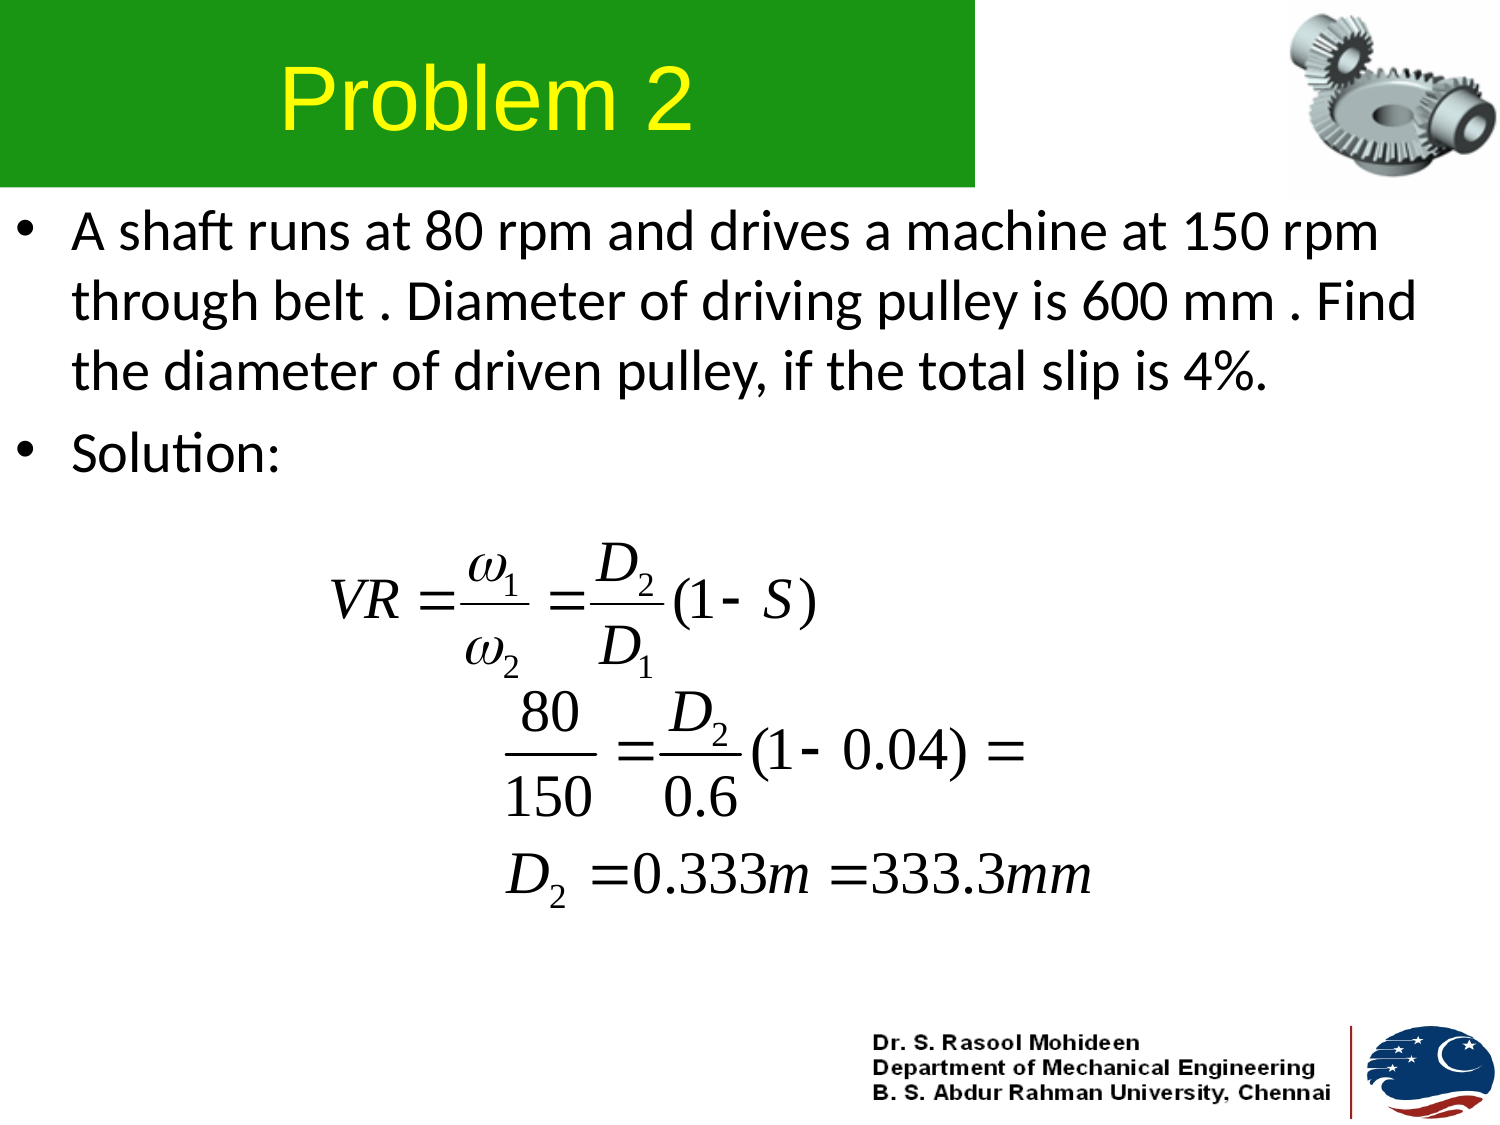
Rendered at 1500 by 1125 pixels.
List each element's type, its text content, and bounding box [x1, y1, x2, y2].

title Problem 2 [0, 0, 975, 184]
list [324, 524, 828, 779]
picture [1287, 0, 1500, 184]
list A shaft runs at 80 rpm and drives a machine at 150 rpm through belt . Diameter of driving pulley is 600 mm . Find the diameter of driven pulley, if the total slip is 4%. Solution: [0, 184, 1500, 500]
picture [862, 1024, 1500, 1125]
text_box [495, 671, 1105, 924]
